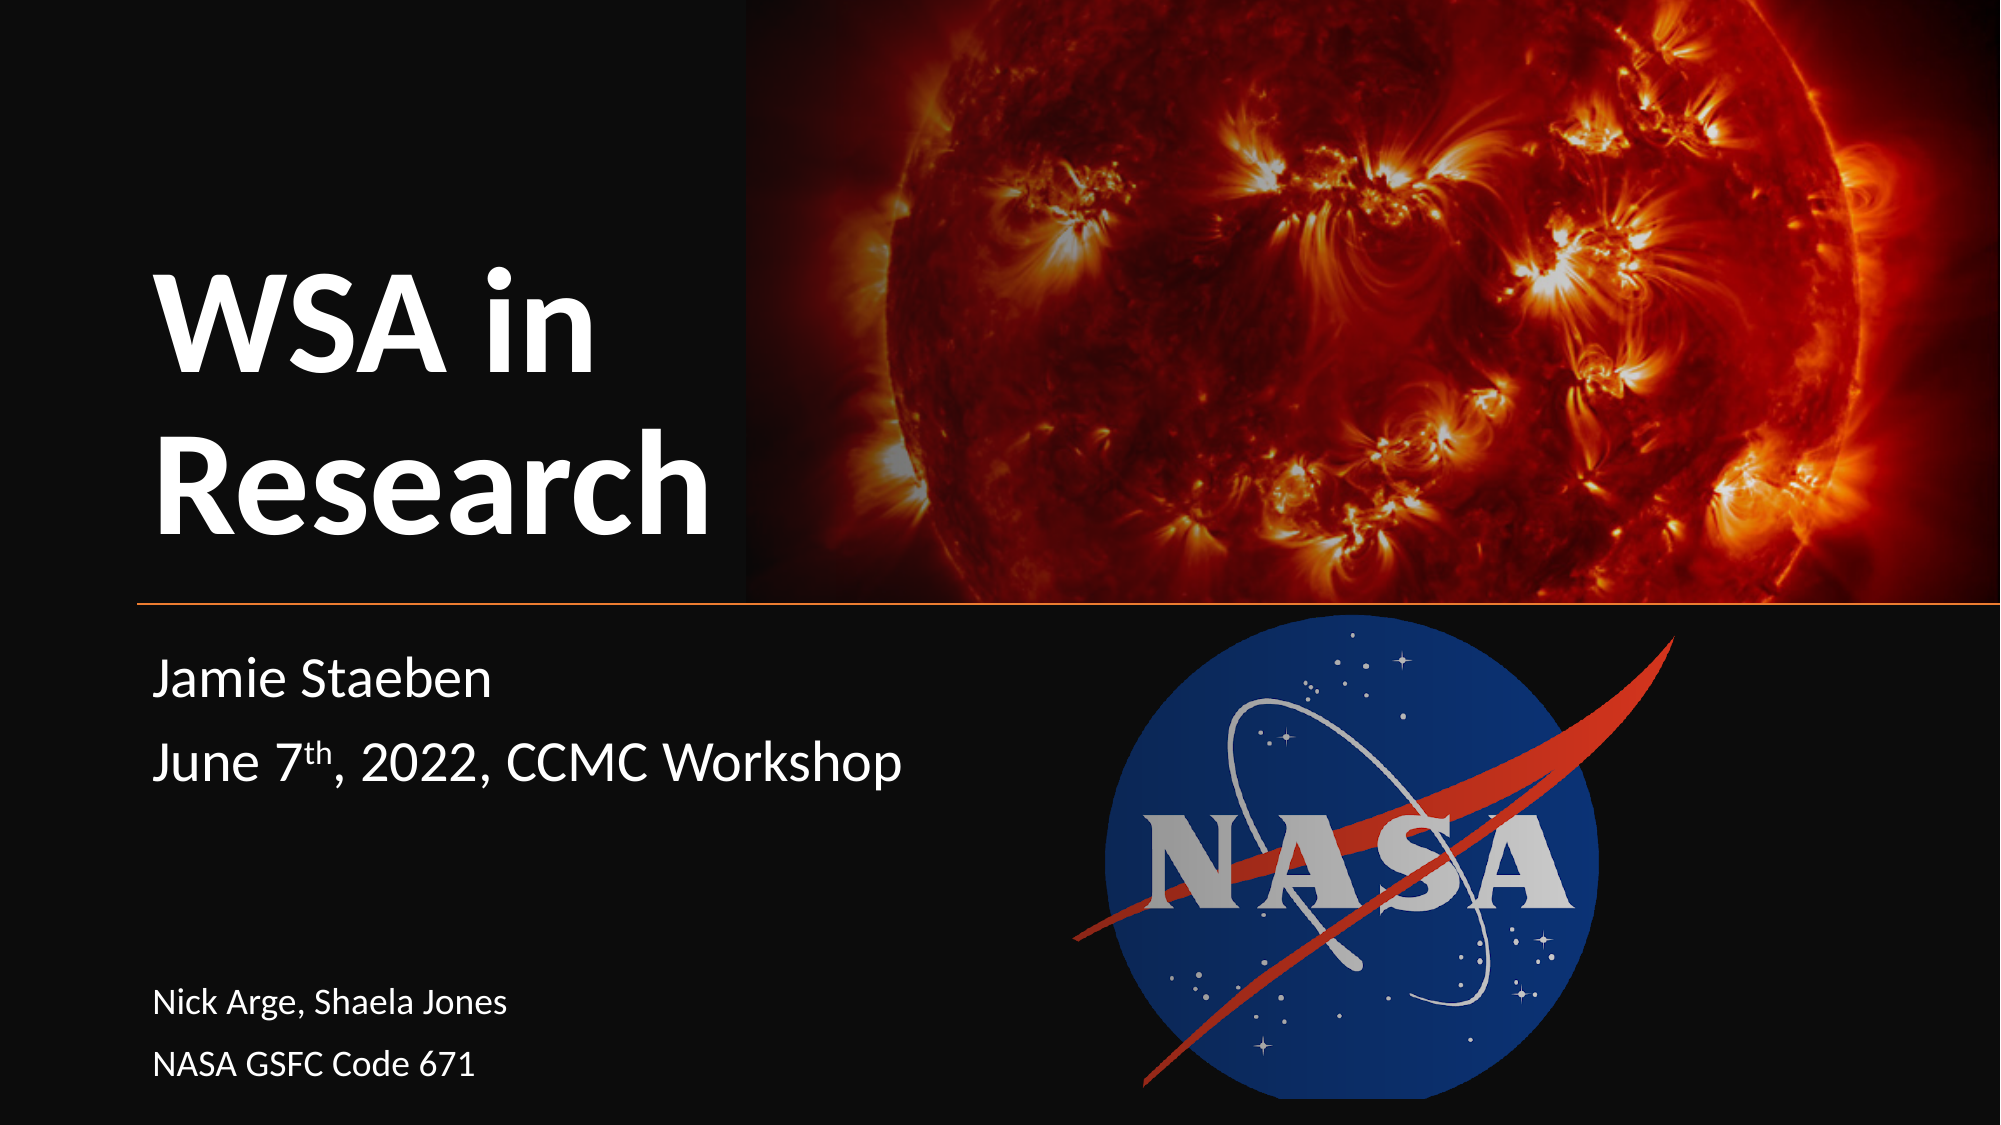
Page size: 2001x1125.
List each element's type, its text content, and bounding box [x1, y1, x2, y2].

picture [745, 605, 2000, 1099]
text_box [0, 0, 2000, 1125]
title WSA in Research [137, 182, 740, 575]
subtitle Jamie Staeben June 7th, 2022, CCMC Workshop Nick Arge, Shaela Jones NASA GSFC Code 671 [137, 640, 740, 1099]
picture [745, 0, 2000, 603]
